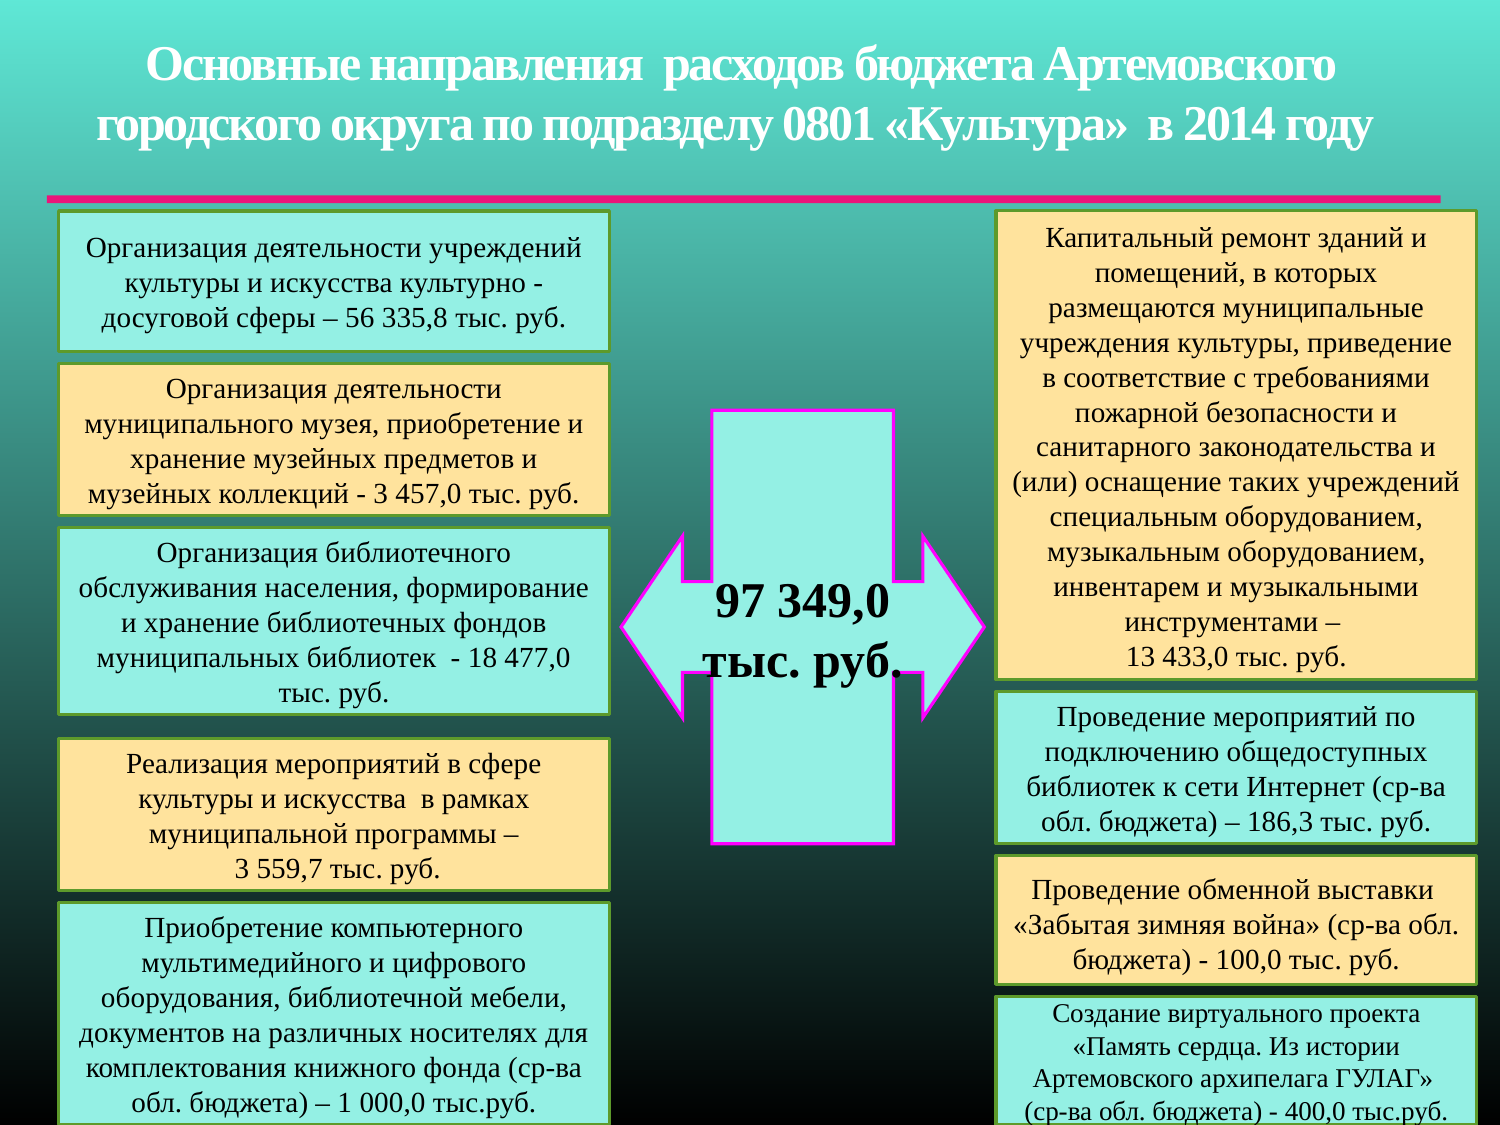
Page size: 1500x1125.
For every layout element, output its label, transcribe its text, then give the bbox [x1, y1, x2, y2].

text_box Проведение обменной выставки «Забытая зимняя война» (ср-ва обл. бюджета) - 100,0 тыс. руб. [994, 854, 1478, 986]
text_box Приобретение компьютерного мультимедийного и цифрового оборудования, библиотечной мебели, документов на различных носителях для комплектования книжного фонда (ср-ва обл. бюджета) – 1 000,0 тыс.руб. [57, 901, 611, 1125]
text_box Капитальный ремонт зданий и помещений, в которых размещаются муниципальные учреждения культуры, приведение в соответствие с требованиями пожарной безопасности и санитарного законодательства и (или) оснащение таких учреждений специальным оборудованием, музыкальным оборудованием, инвентарем и музыкальными инструментами – 13 433,0 тыс. руб. [994, 209, 1478, 681]
text_box Организация деятельности учреждений культуры и искусства культурно - досуговой сферы – 56 335,8 тыс. руб. [57, 209, 611, 353]
text_box Организация деятельности муниципального музея, приобретение и хранение музейных предметов и музейных коллекций - 3 457,0 тыс. руб. [57, 362, 611, 517]
text_box Реализация мероприятий в сфере культуры и искусства в рамках муниципальной программы – 3 559,7 тыс. руб. [57, 737, 611, 892]
text_box 97 349,0 тыс. руб. [621, 410, 985, 844]
text_box Организация библиотечного обслуживания населения, формирование и хранение библиотечных фондов муниципальных библиотек - 18 477,0 тыс. руб. [57, 526, 611, 716]
text_box Создание виртуального проекта «Память сердца. Из истории Артемовского архипелага ГУЛАГ» (ср-ва обл. бюджета) - 400,0 тыс.руб. [994, 995, 1478, 1125]
title Основные направления расходов бюджета Артемовского городского округа по подразделу 0801 «Культура» в 2014 году [42, 23, 1439, 118]
text_box Проведение мероприятий по подключению общедоступных библиотек к сети Интернет (ср-ва обл. бюджета) – 186,3 тыс. руб. [994, 690, 1478, 845]
